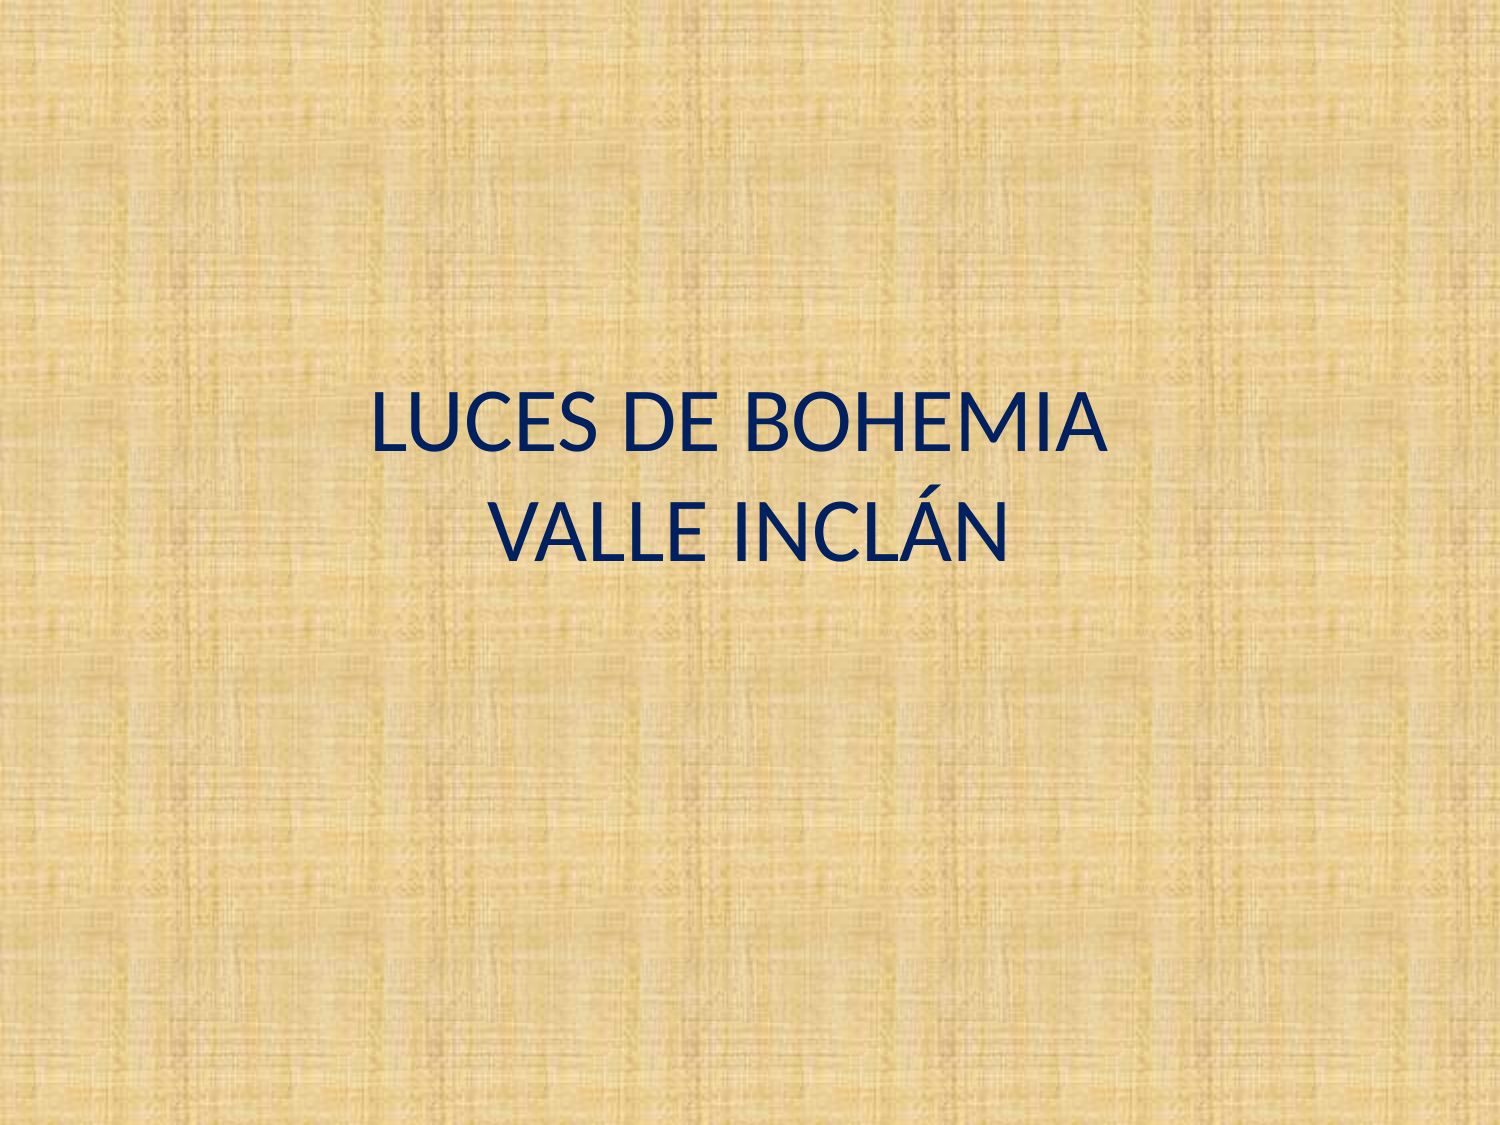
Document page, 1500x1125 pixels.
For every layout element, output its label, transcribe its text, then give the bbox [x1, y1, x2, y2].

picture [0, 0, 1500, 1125]
title LUCES DE BOHEMIA VALLE INCLÁN [112, 349, 1388, 591]
